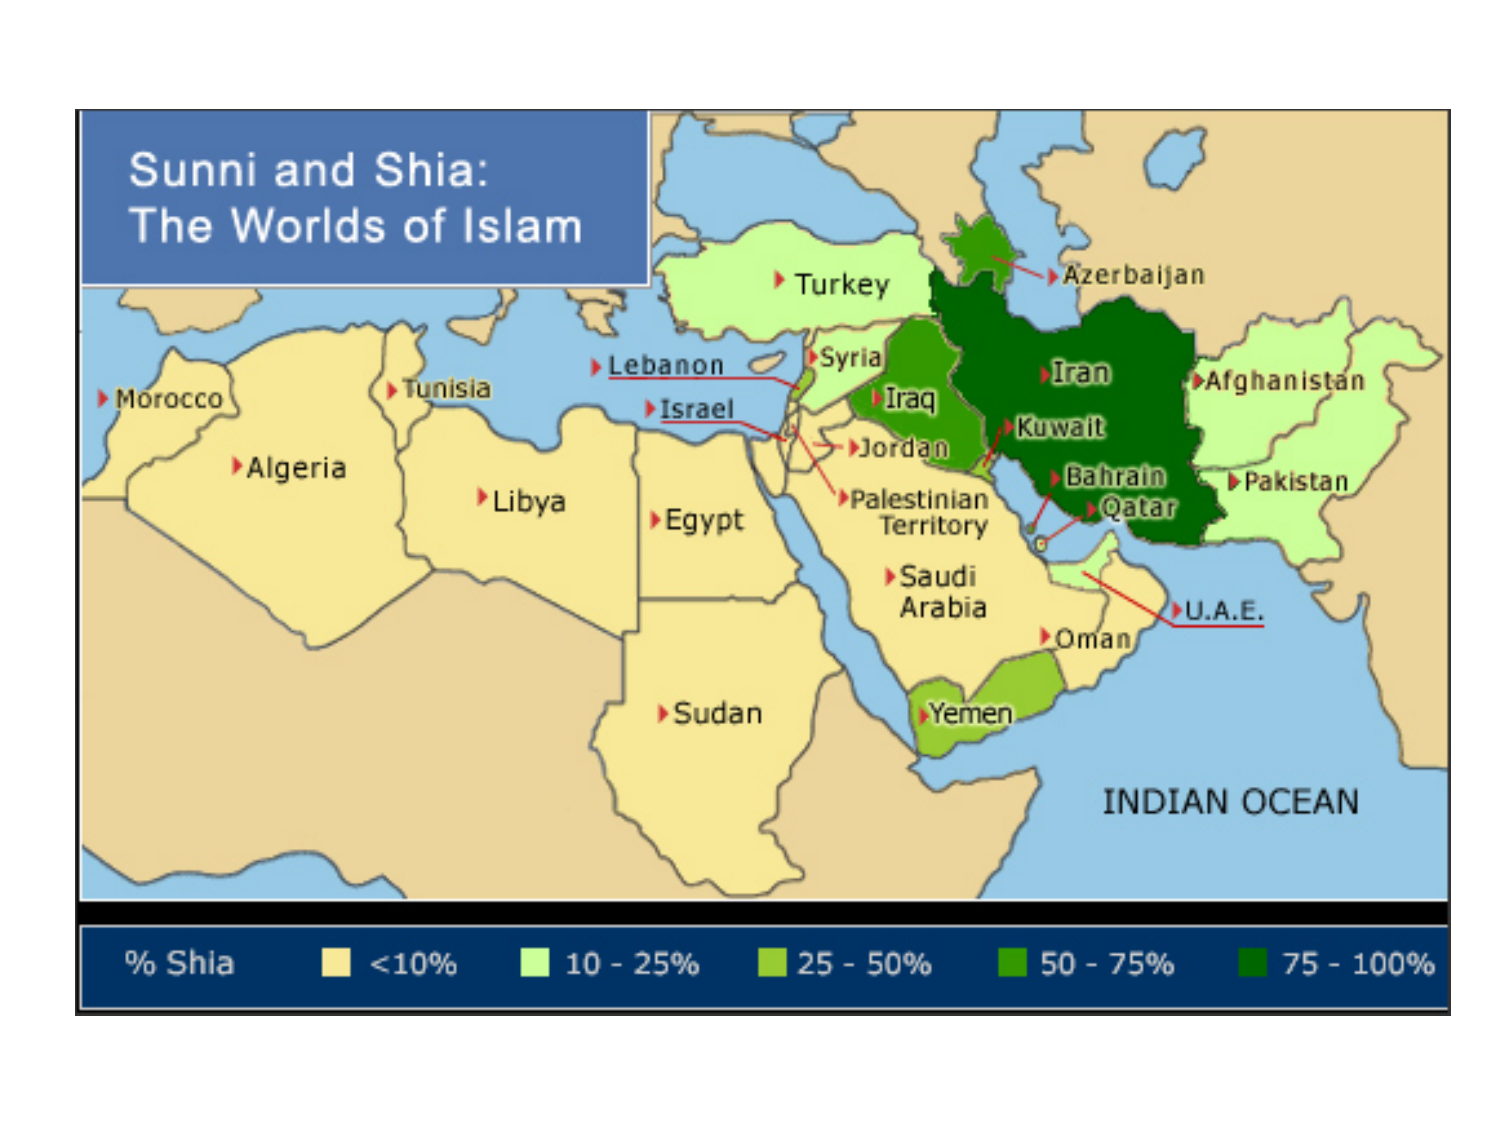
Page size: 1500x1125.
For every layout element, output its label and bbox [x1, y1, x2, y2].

picture [74, 108, 1452, 1016]
